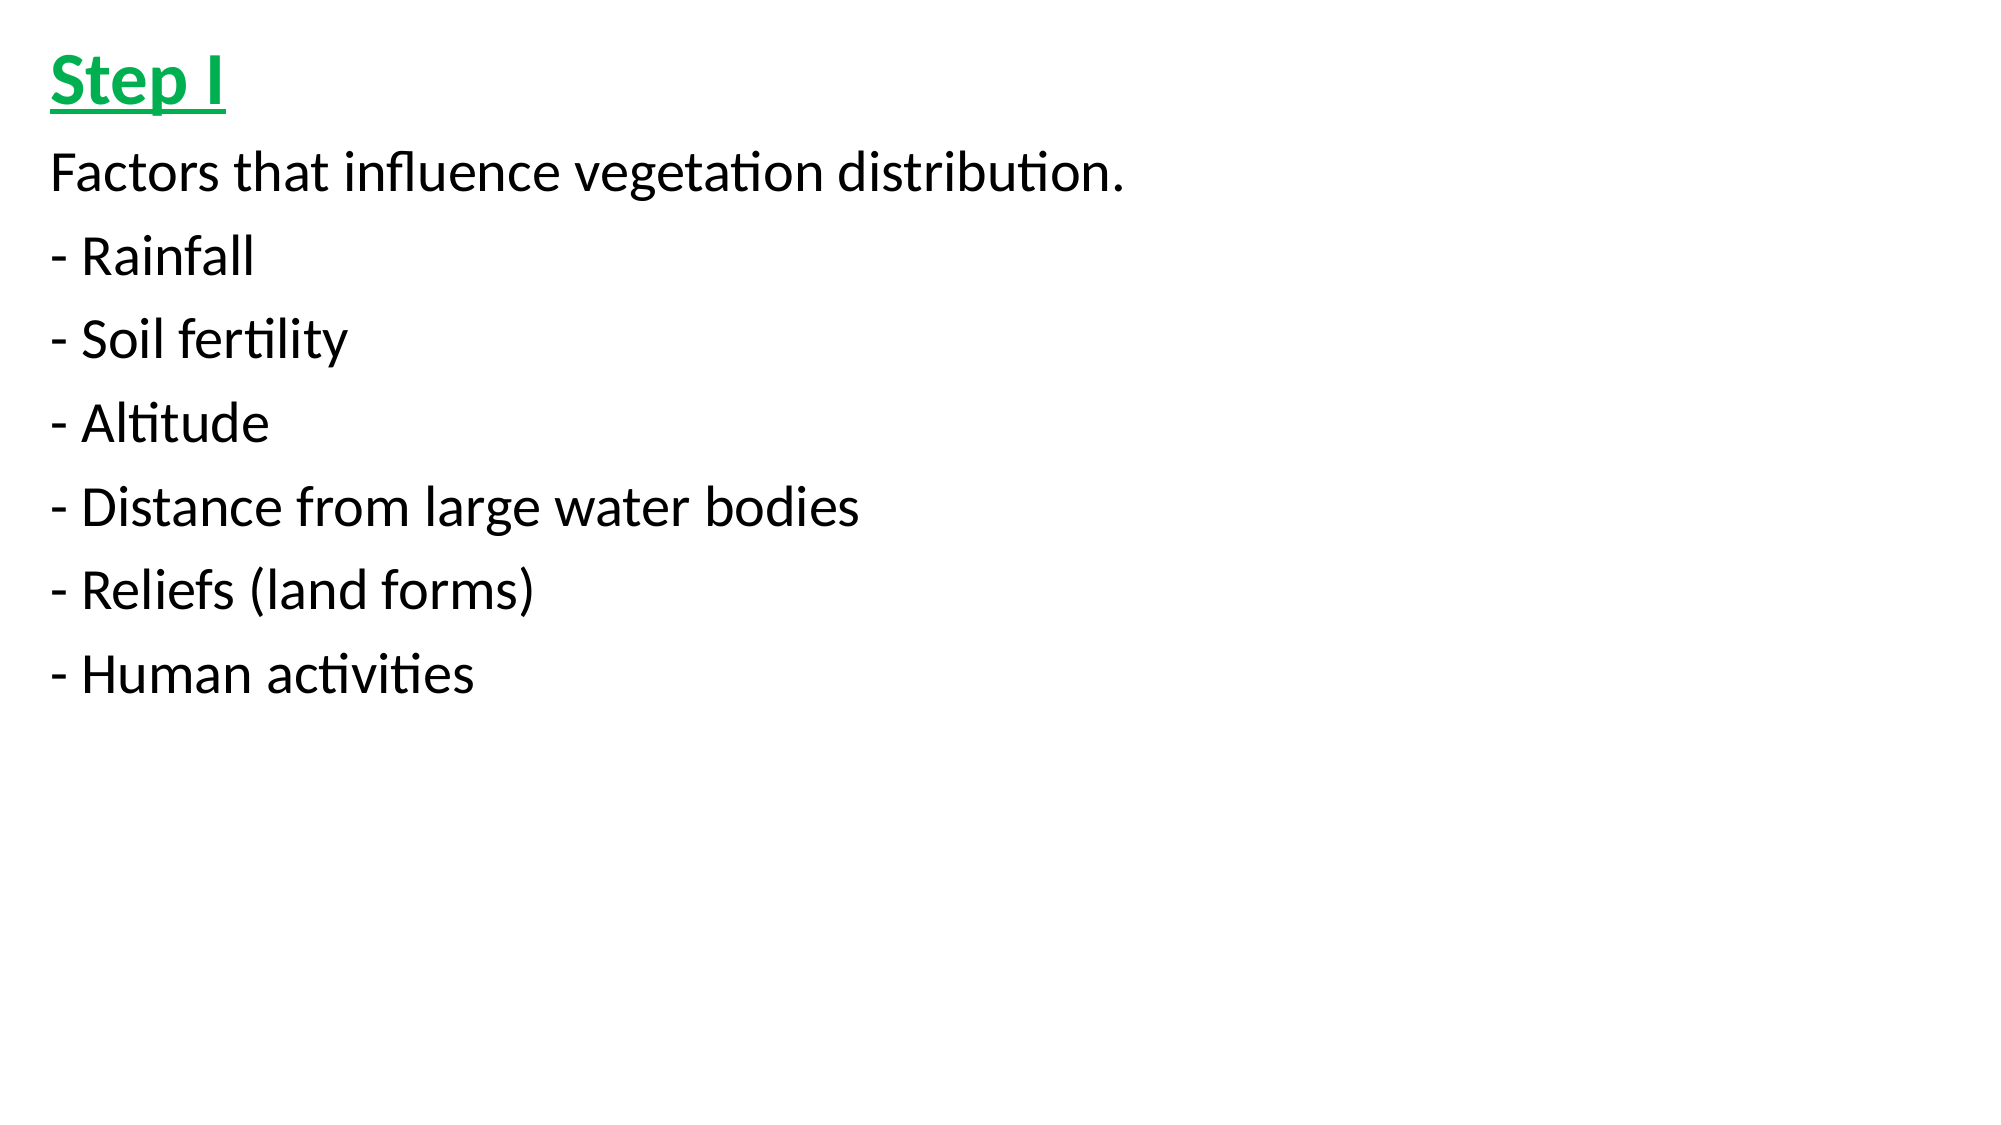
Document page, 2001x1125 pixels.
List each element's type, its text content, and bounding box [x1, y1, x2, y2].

list Step I Factors that influence vegetation distribution. - Rainfall - Soil fertility - Altitude - Distance from large water bodies - Reliefs (land forms) - Human activities [35, 32, 1761, 746]
